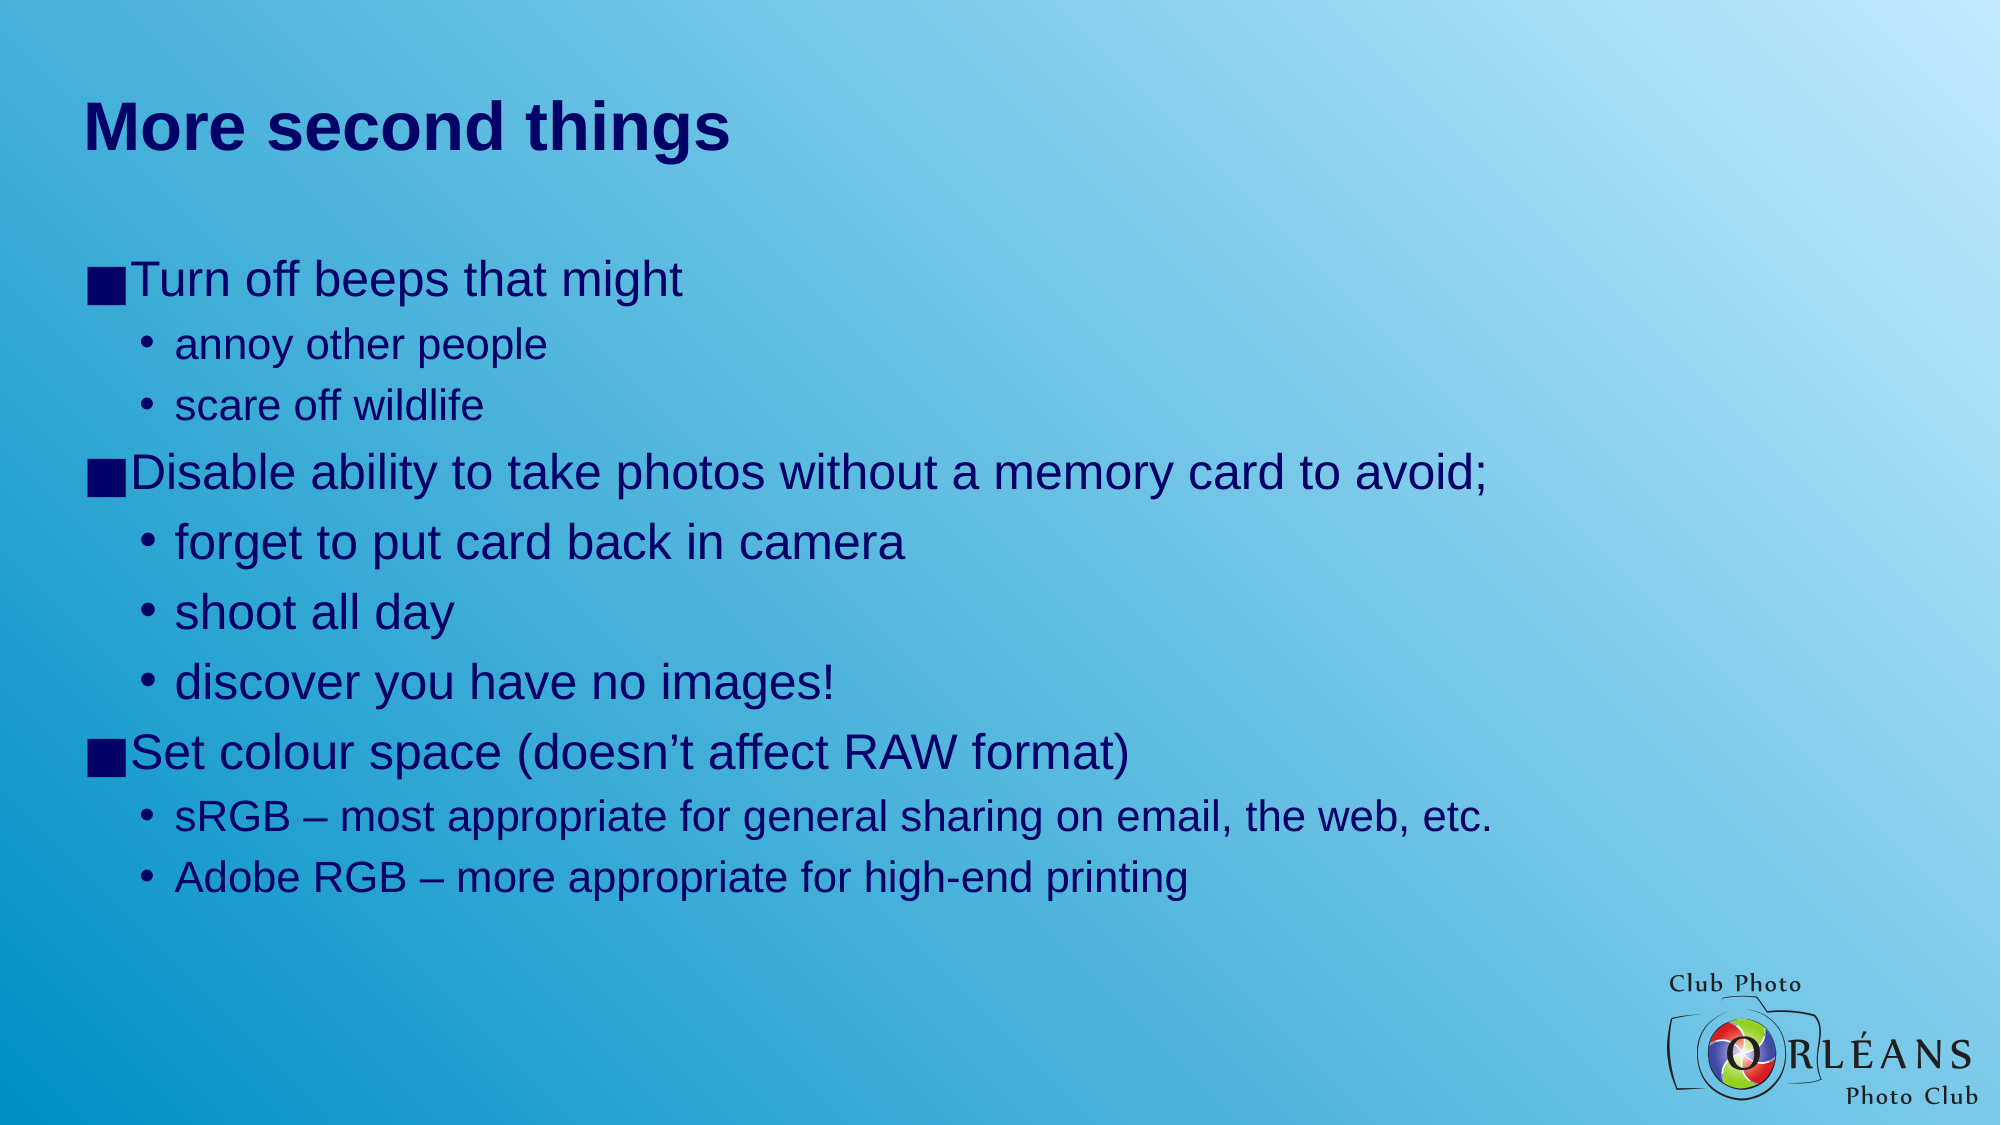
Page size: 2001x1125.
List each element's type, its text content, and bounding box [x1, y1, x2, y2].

picture [1667, 969, 1980, 1111]
list Turn off beeps that might annoy other people scare off wildlife Disable ability to take photos without a memory card to avoid; forget to put card back in camera shoot all day discover you have no images! Set colour space (doesn’t affect RAW format) sRGB – most appropriate for general sharing on email, the web, etc. Adobe RGB – more appropriate for high-end printing [68, 239, 1884, 1000]
title More second things [68, 50, 1884, 196]
